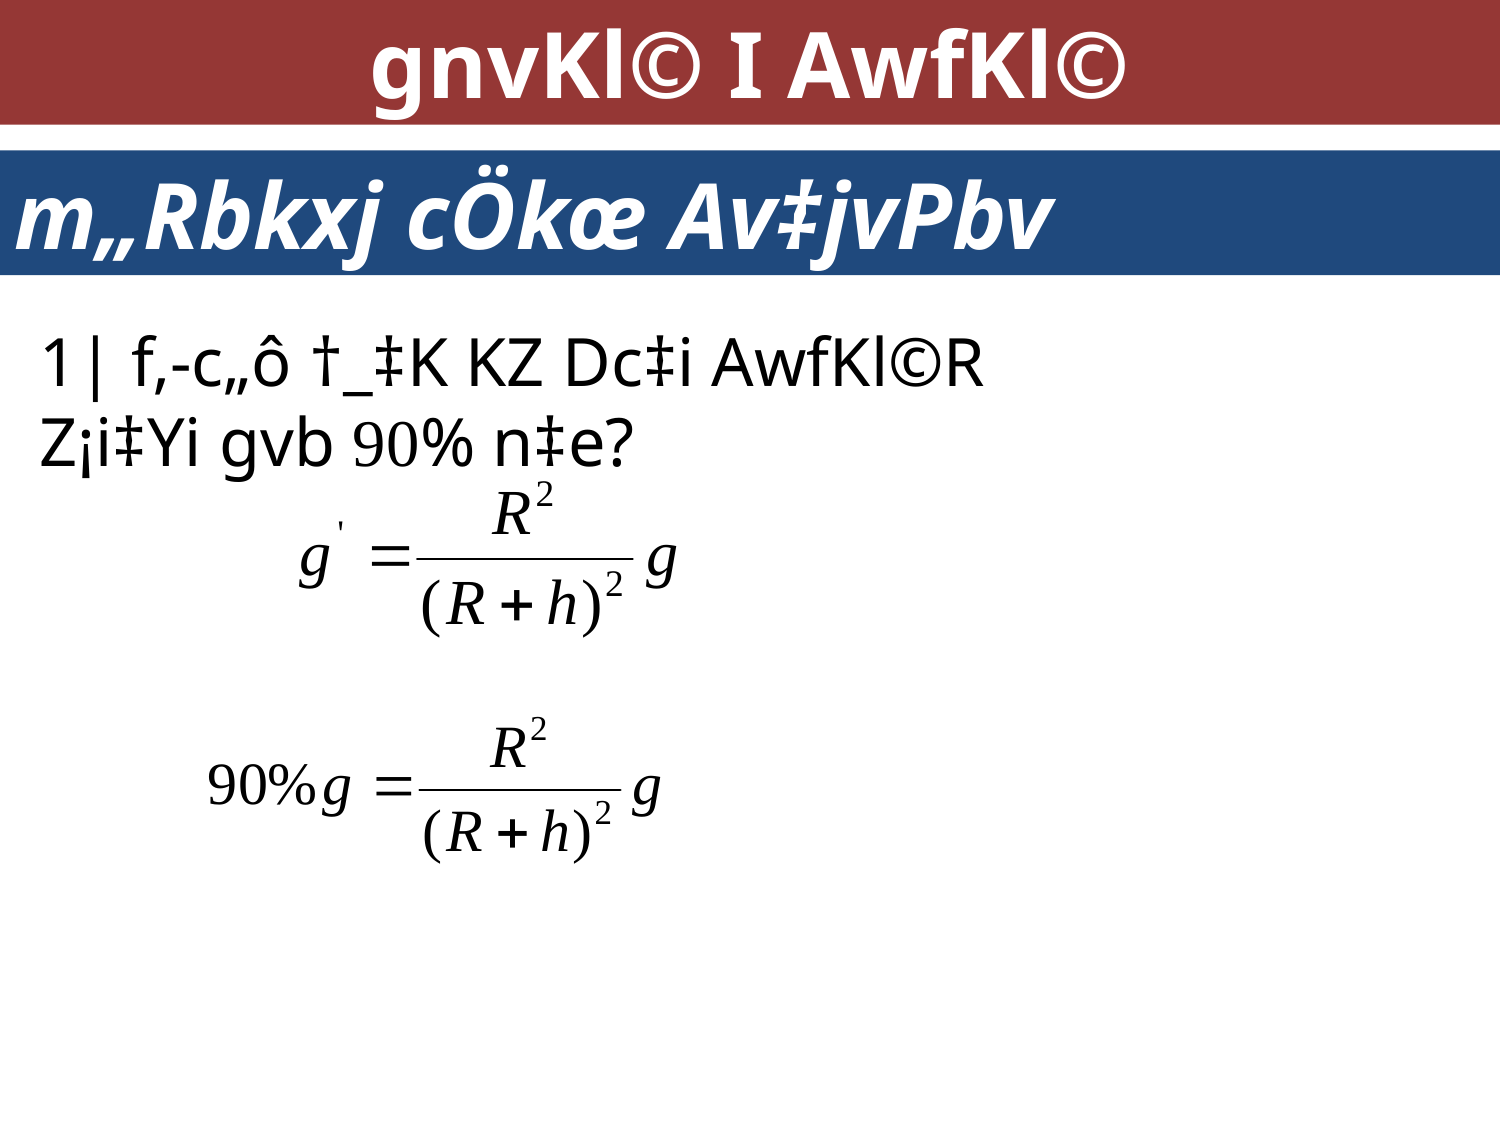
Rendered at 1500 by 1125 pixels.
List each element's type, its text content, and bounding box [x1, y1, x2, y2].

text_box m„Rbkxj cÖkœ Av‡jvPbv [0, 150, 1500, 276]
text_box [287, 462, 695, 651]
text_box gnvKl© I AwfKl© [0, 0, 1500, 125]
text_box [199, 699, 676, 876]
text_box 1| f‚-c„ô †_‡K KZ Dc‡i AwfKl©R Z¡i‡Yi gvb 90% n‡e? [24, 312, 1075, 488]
